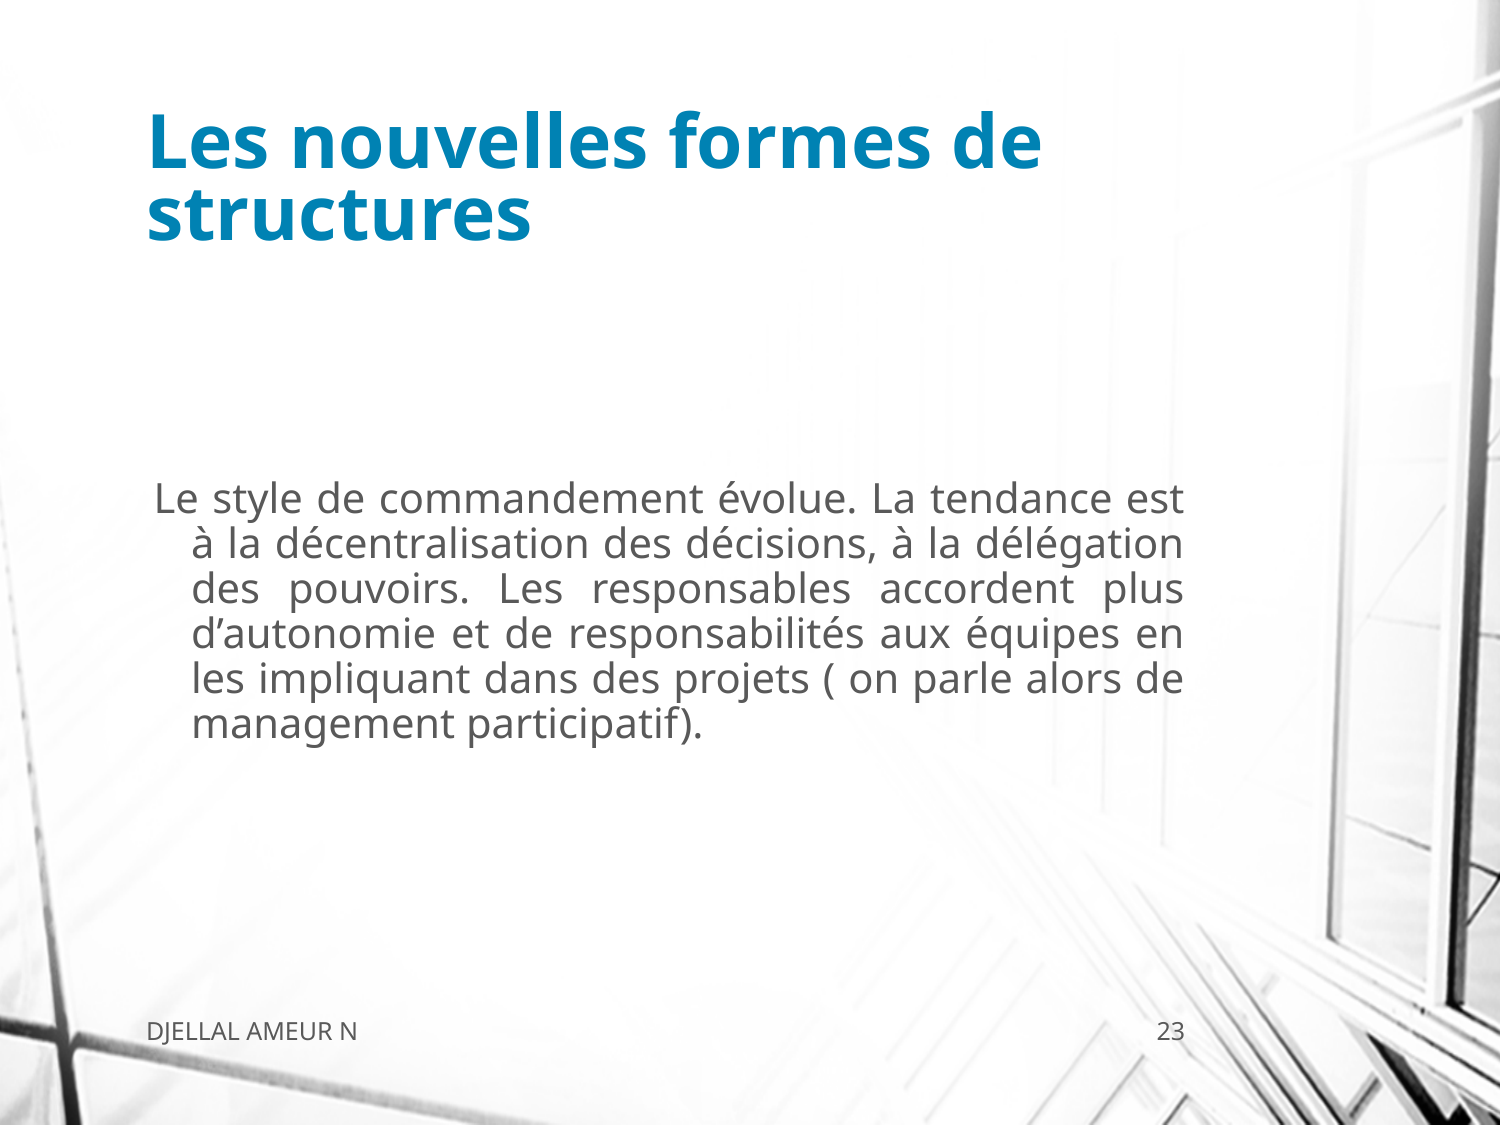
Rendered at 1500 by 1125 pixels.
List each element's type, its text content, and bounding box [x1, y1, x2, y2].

footer DJELLAL AMEUR N [131, 1009, 827, 1055]
title Les nouvelles formes de structures [131, 87, 1201, 263]
picture [0, 0, 1500, 1125]
list Le style de commandement évolue. La tendance est à la décentralisation des décisions, à la délégation des pouvoirs. Les responsables accordent plus d’autonomie et de responsabilités aux équipes en les impliquant dans des projets ( on parle alors de management participatif). [131, 299, 1201, 988]
slide_number 23 [1050, 1009, 1201, 1055]
